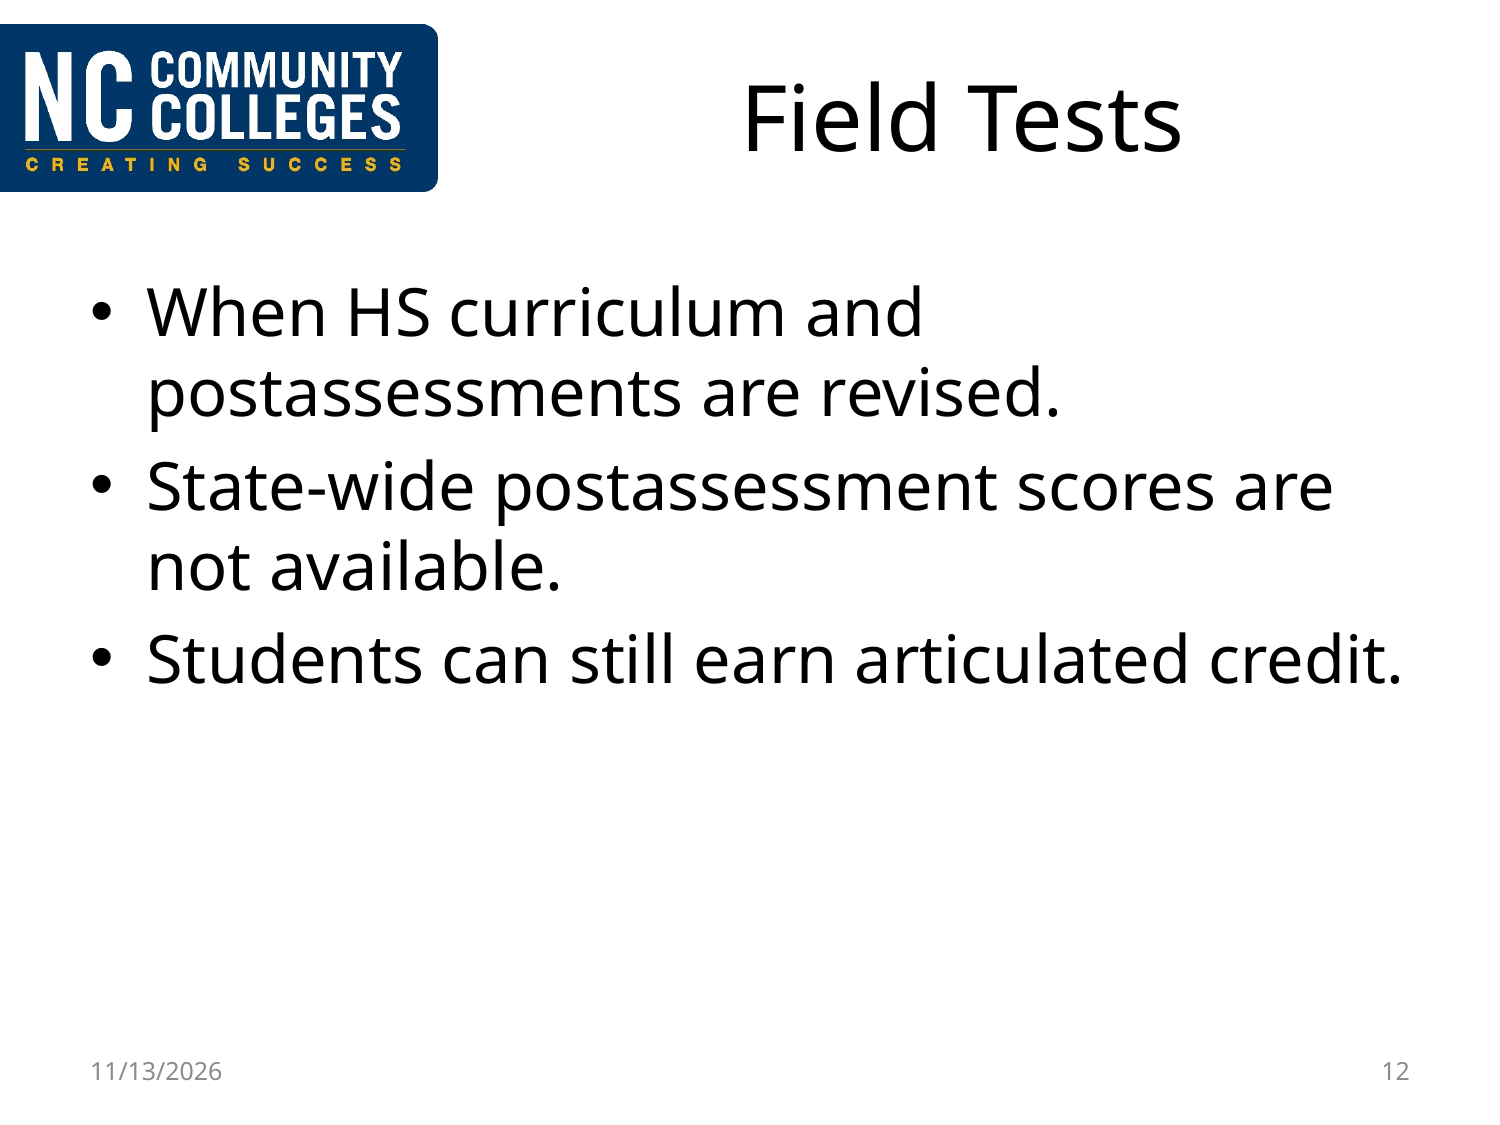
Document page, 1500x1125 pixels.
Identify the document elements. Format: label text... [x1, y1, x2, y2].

slide_number 12 [1074, 1042, 1425, 1103]
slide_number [75, 1042, 425, 1103]
list When HS curriculum and postassessments are revised. State-wide postassessment scores are not available. Students can still earn articulated credit. [75, 262, 1425, 1005]
picture [0, 24, 438, 192]
title Field Tests [462, 37, 1463, 193]
